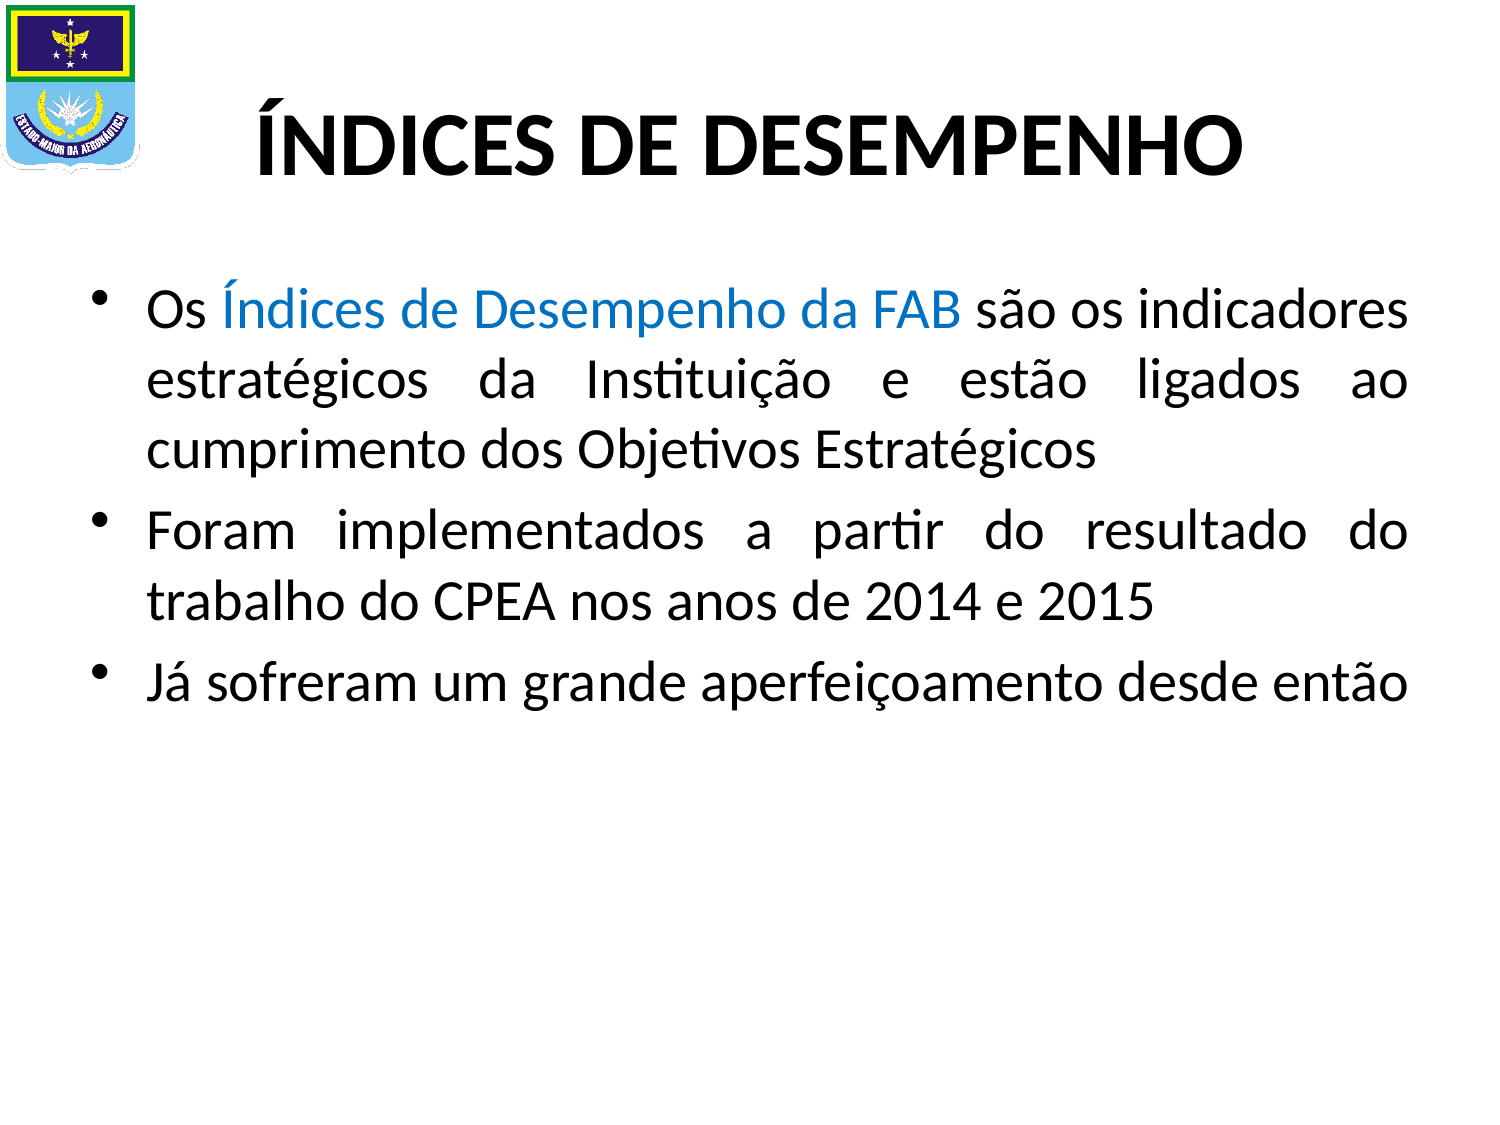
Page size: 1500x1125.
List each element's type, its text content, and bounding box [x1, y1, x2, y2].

title ÍNDICES DE DESEMPENHO [75, 45, 1425, 233]
picture [0, 0, 140, 174]
list Os Índices de Desempenho da FAB são os indicadores estratégicos da Instituição e estão ligados ao cumprimento dos Objetivos Estratégicos Foram implementados a partir do resultado do trabalho do CPEA nos anos de 2014 e 2015 Já sofreram um grande aperfeiçoamento desde então [75, 262, 1425, 906]
